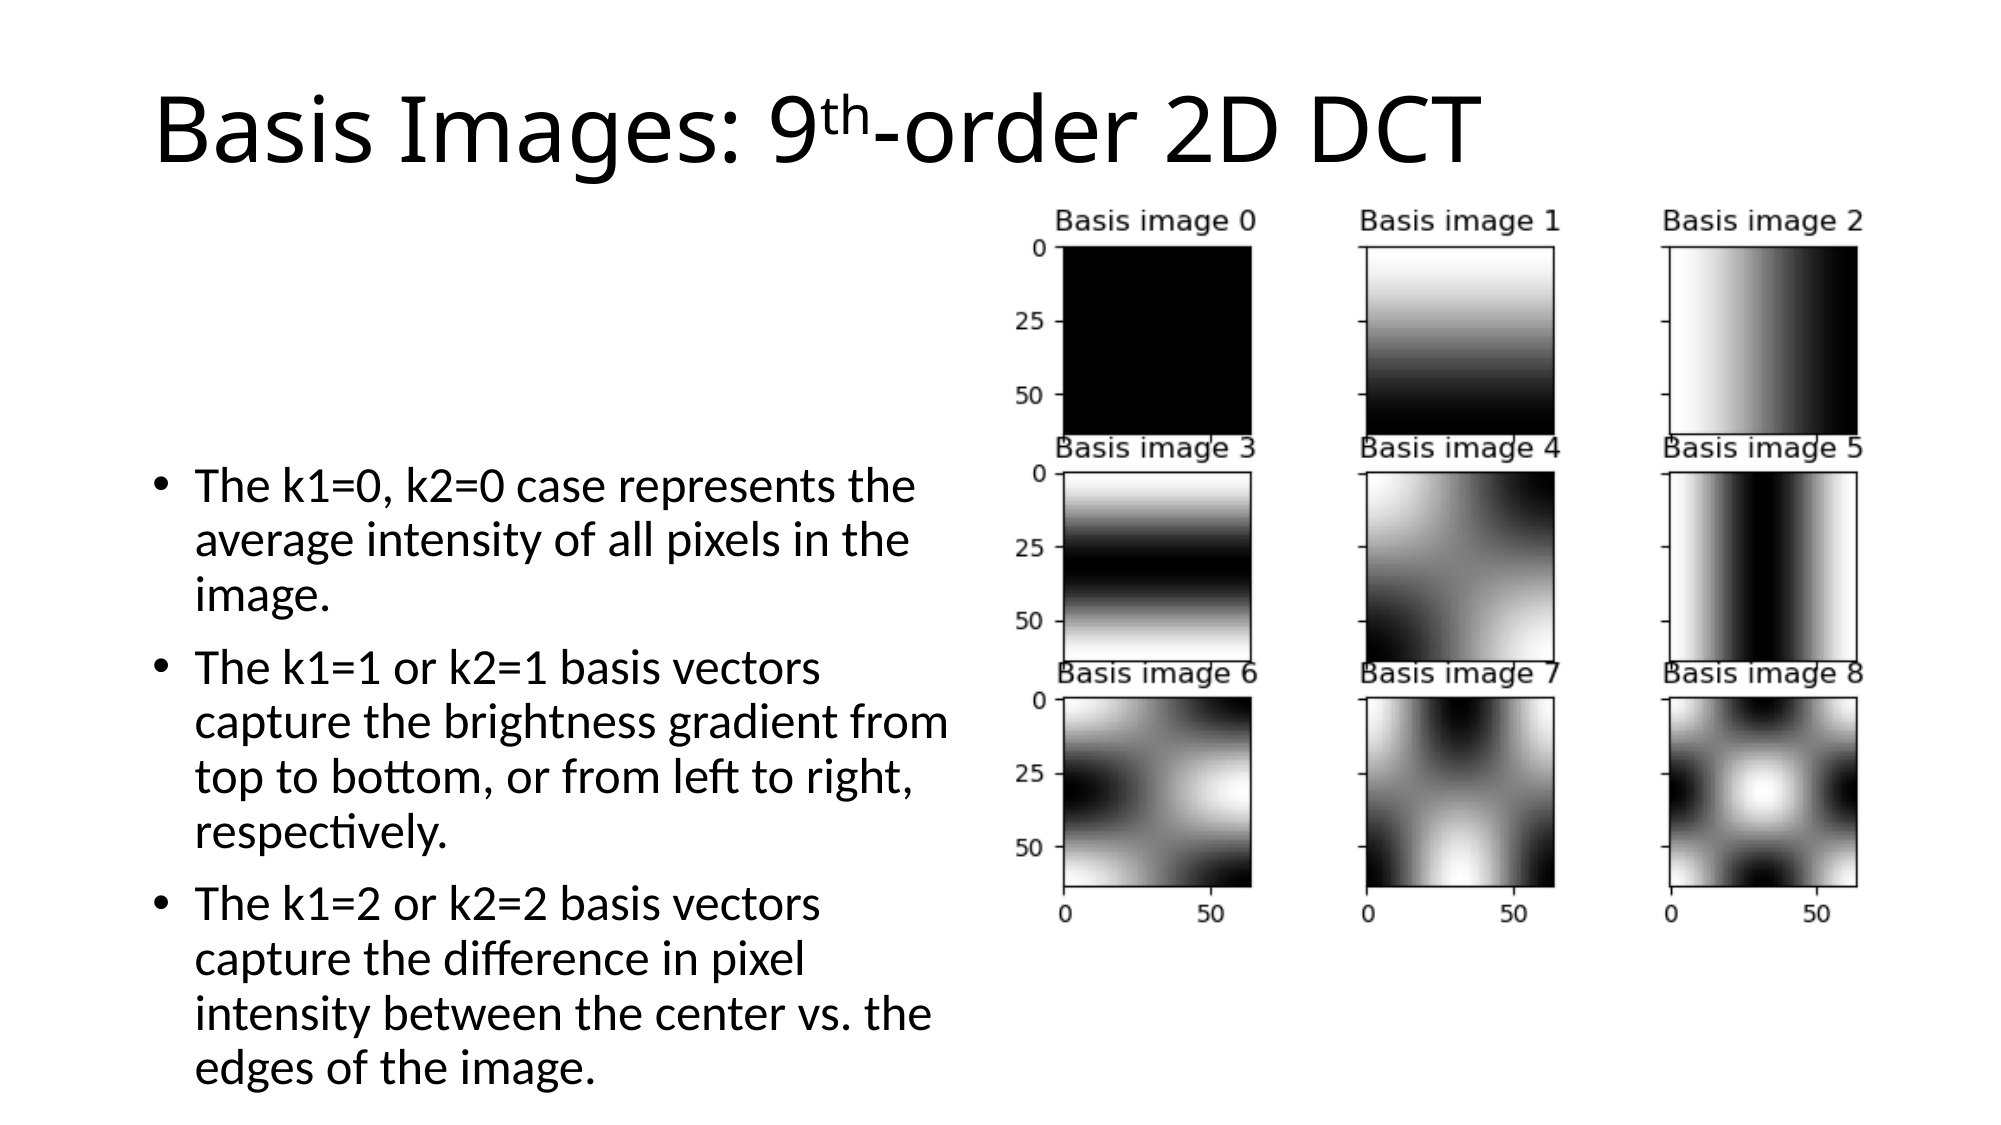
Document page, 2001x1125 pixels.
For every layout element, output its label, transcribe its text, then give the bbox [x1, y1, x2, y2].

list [891, 146, 2000, 978]
title Basis Images: 9th-order 2D DCT [137, 59, 1863, 206]
